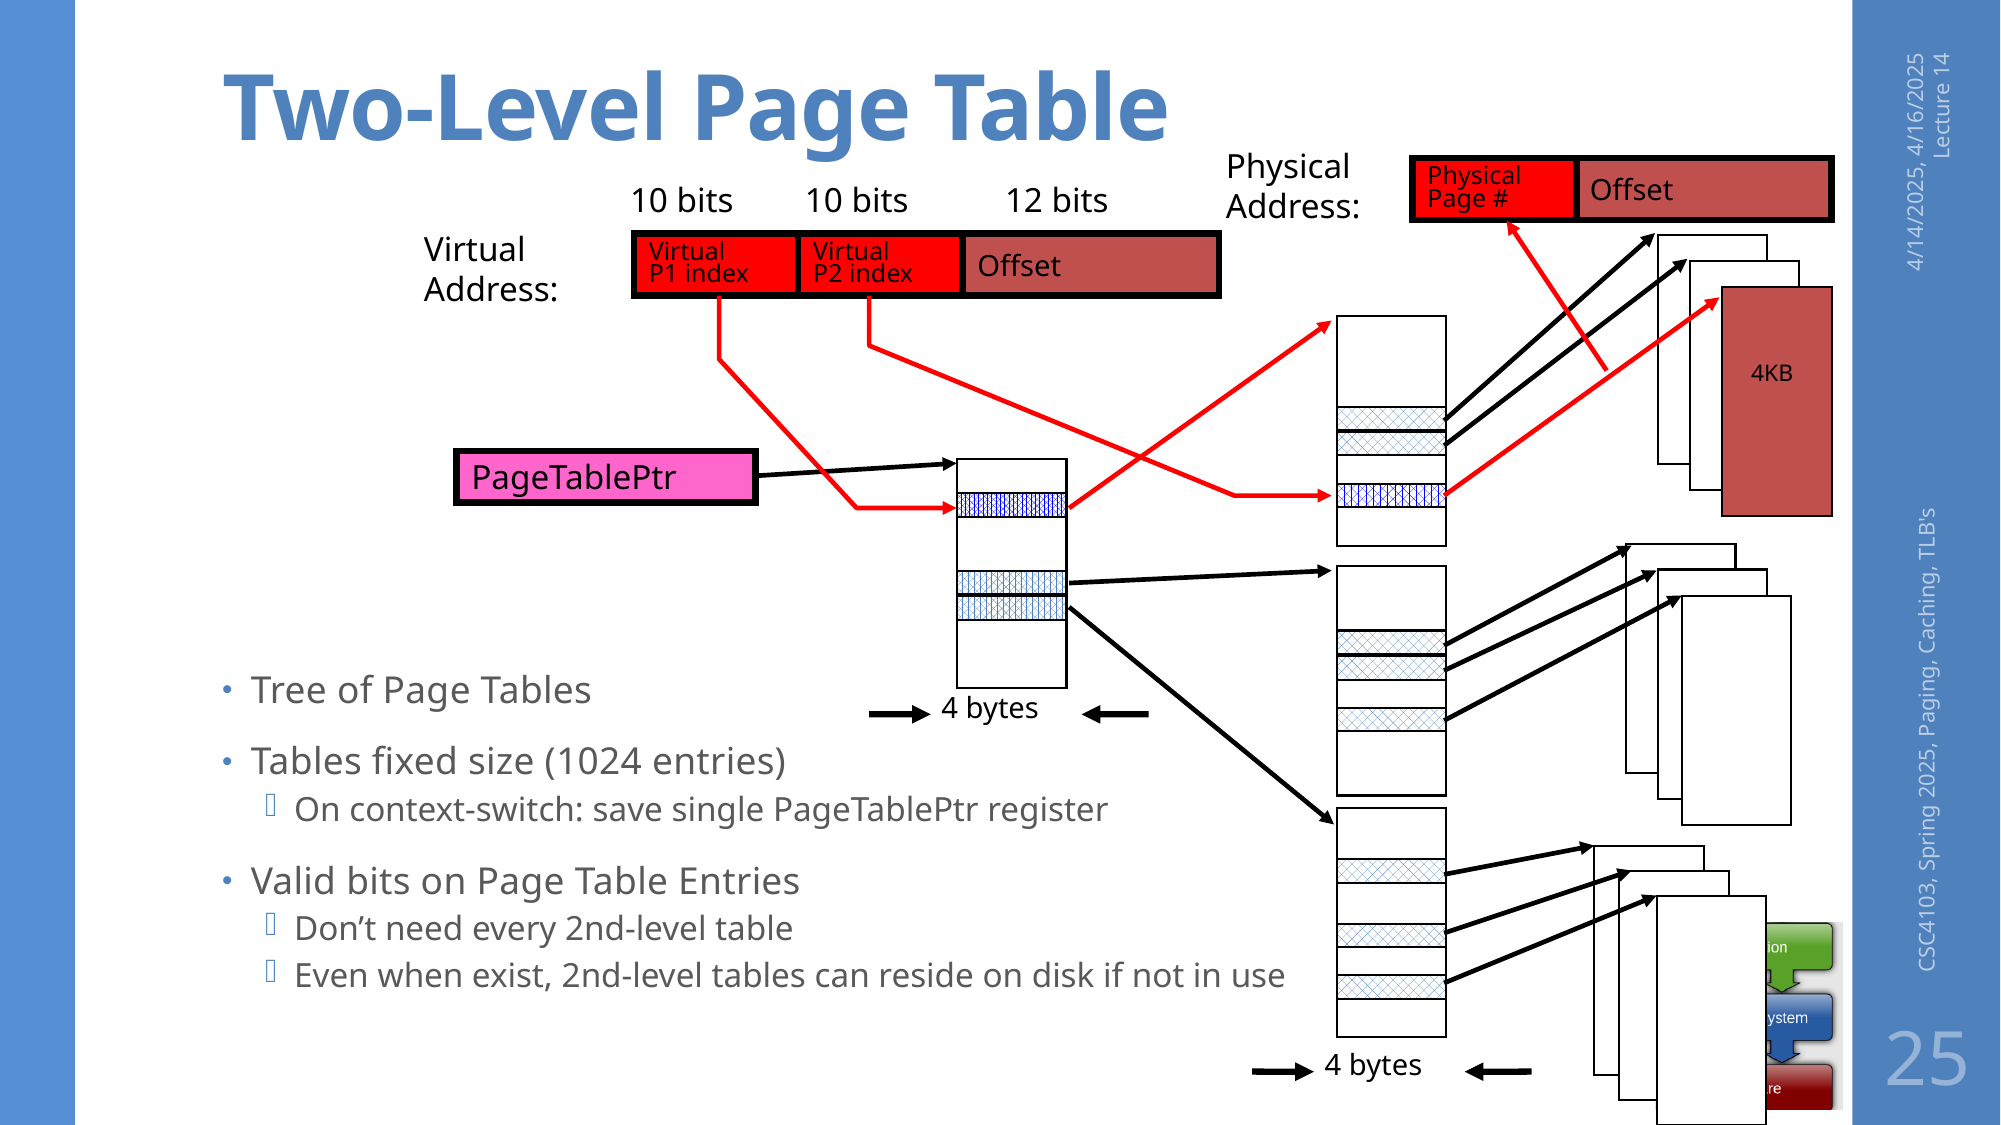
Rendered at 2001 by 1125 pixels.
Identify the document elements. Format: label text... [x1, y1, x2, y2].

picture [1832, 922, 1843, 1110]
text_box [869, 325, 1062, 425]
slide_number 25 [1852, 1012, 2000, 1110]
title Two-Level Page Table [206, 48, 1797, 278]
text_box [719, 325, 888, 446]
list Tree of Page Tables Tables fixed size (1024 entries) On context-switch: save single PageTablePtr register Valid bits on Page Table Entries Don’t need every 2nd-level table Even when exist, 2nd-level tables can reside on disk if not in use [206, 299, 1203, 1014]
footer CSC4103, Spring 2025, Paging, Caching, TLB's [1897, 400, 1958, 988]
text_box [1251, 316, 1532, 1087]
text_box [1210, 137, 1832, 1125]
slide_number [1897, 37, 1958, 351]
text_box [408, 179, 1220, 317]
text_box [1068, 320, 1245, 825]
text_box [1443, 220, 1720, 984]
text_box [456, 450, 1149, 730]
